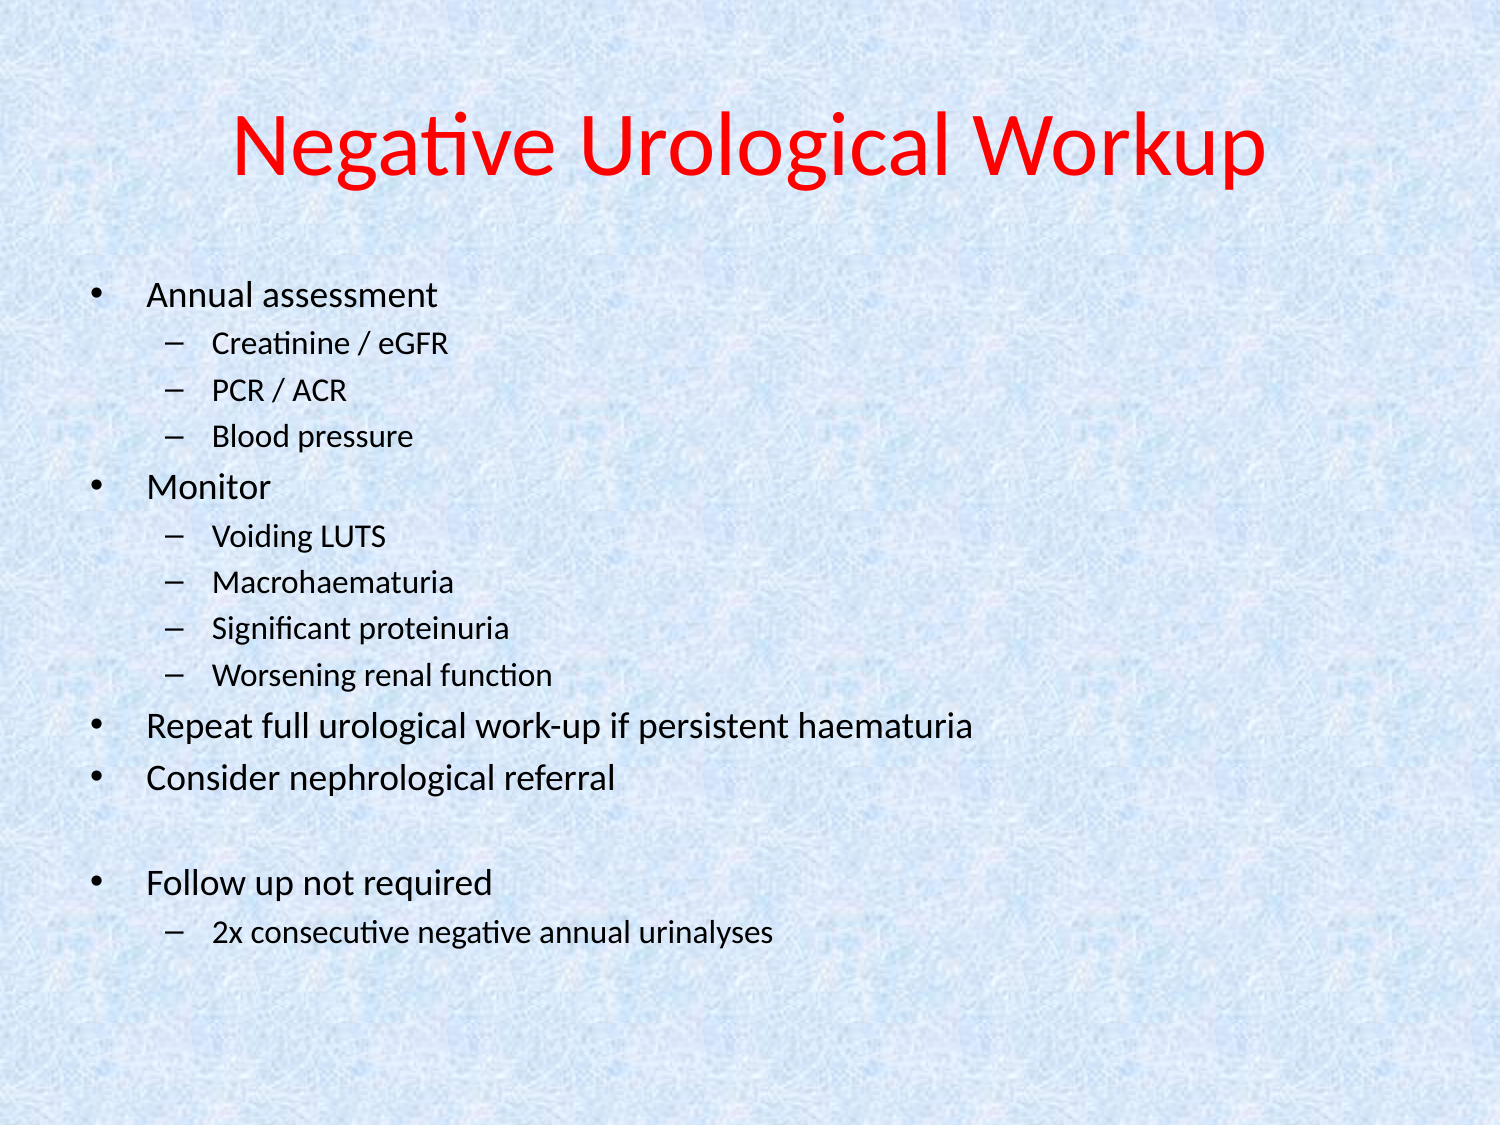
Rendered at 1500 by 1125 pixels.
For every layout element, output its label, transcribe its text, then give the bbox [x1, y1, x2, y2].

title Negative Urological Workup [75, 45, 1425, 233]
picture [0, 0, 1500, 1125]
list Annual assessment Creatinine / eGFR PCR / ACR Blood pressure Monitor Voiding LUTS Macrohaematuria Significant proteinuria Worsening renal function Repeat full urological work-up if persistent haematuria Consider nephrological referral Follow up not required 2x consecutive negative annual urinalyses [75, 262, 1425, 1005]
